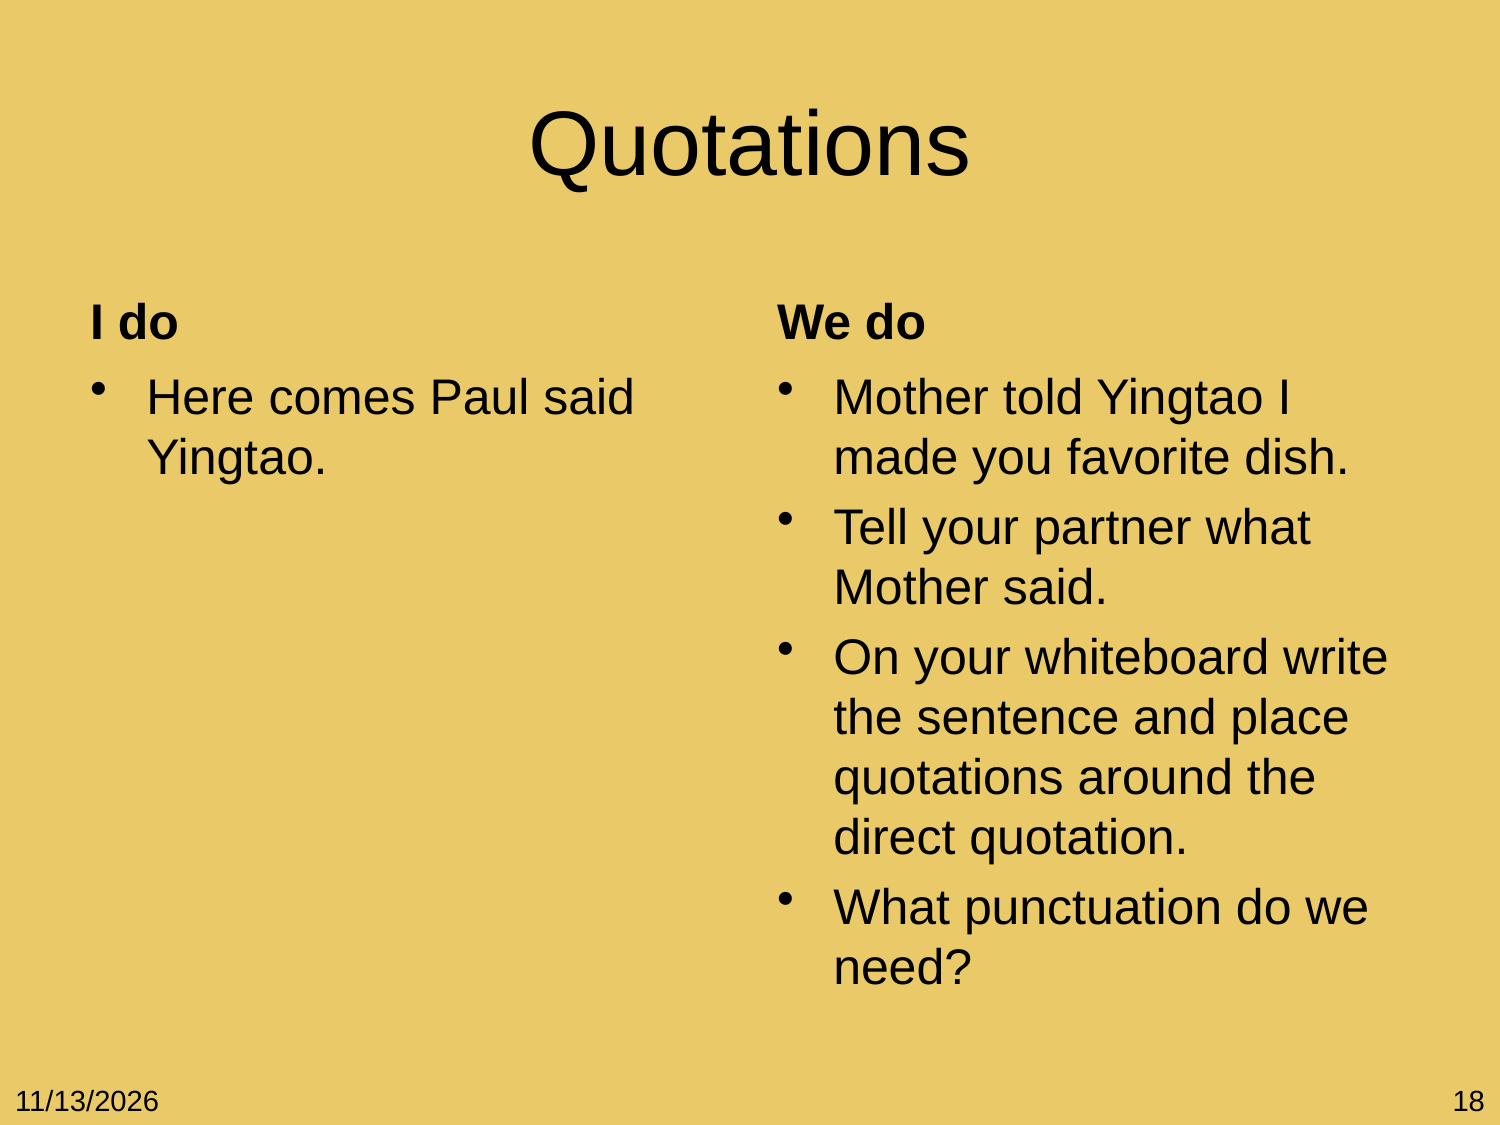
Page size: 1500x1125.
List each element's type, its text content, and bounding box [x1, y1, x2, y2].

title Quotations [74, 44, 1426, 233]
list I do [74, 251, 738, 356]
slide_number 18 [1299, 1074, 1500, 1125]
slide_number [0, 1074, 238, 1125]
list Here comes Paul said Yingtao. [74, 356, 738, 1006]
list Mother told Yingtao I made you favorite dish. Tell your partner what Mother said. On your whiteboard write the sentence and place quotations around the direct quotation. What punctuation do we need? [761, 356, 1426, 1006]
list We do [761, 251, 1426, 356]
